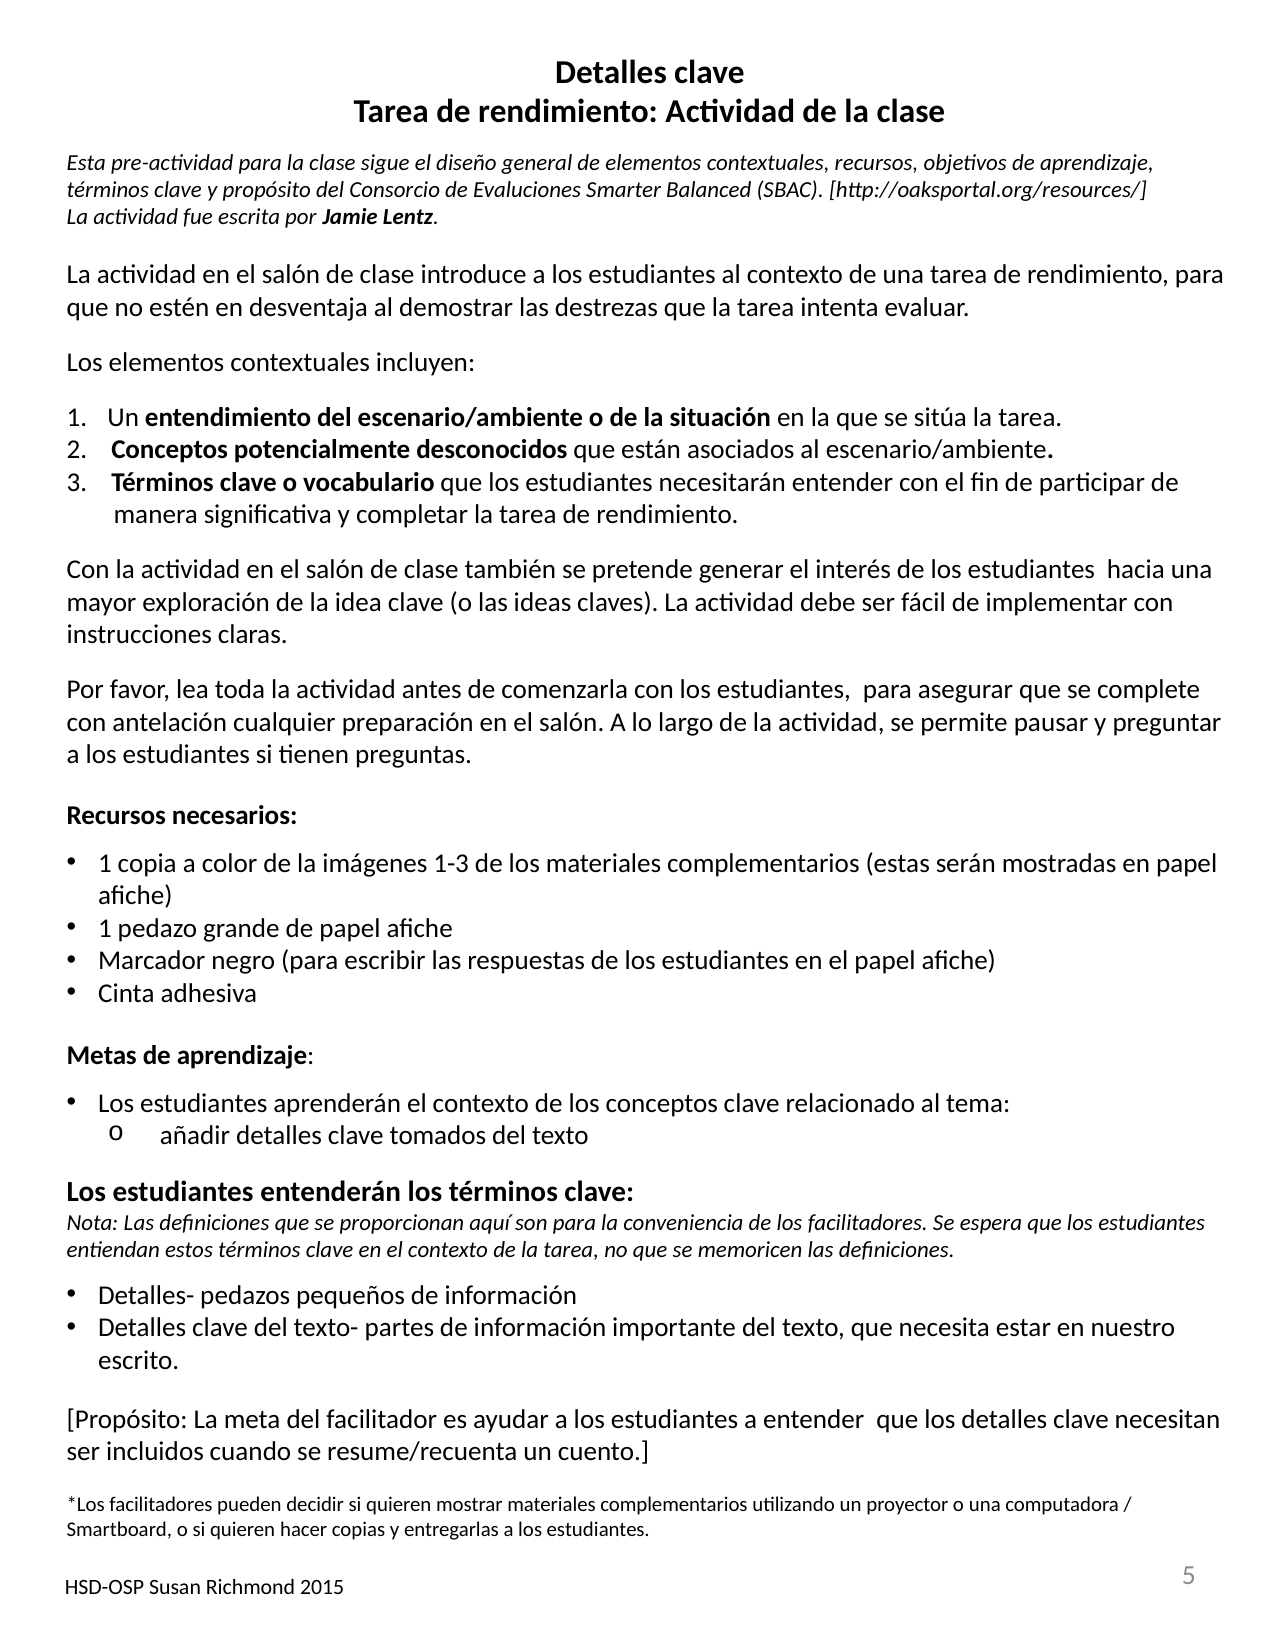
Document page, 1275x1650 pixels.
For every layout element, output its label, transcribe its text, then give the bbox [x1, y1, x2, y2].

slide_number 5 [913, 1529, 1212, 1618]
text_box HSD-OSP Susan Richmond 2015 [50, 1565, 454, 1650]
text_box Detalles clave Tarea de rendimiento: Actividad de la clase Esta pre-actividad para la clase sigue el diseño general de elementos contextuales, recursos, objetivos de aprendizaje, términos clave y propósito del Consorcio de Evaluciones Smarter Balanced (SBAC). [http://oaksportal.org/resources/] La actividad fue escrita por Jamie Lentz. La actividad en el salón de clase introduce a los estudiantes al contexto de una tarea de rendimiento, para que no estén en desventaja al demostrar las destrezas que la tarea intenta evaluar. Los elementos contextuales incluyen: Un entendimiento del escenario/ambiente o de la situación en la que se sitúa la tarea. 2. Conceptos potencialmente desconocidos que están asociados al escenario/ambiente. 3. Términos clave o vocabulario que los estudiantes necesitarán entender con el fin de participar de manera significativa y completar la tarea de rendimiento. Con la actividad en el salón de clase también se pretende generar el interés de los estudiantes hacia una mayor exploración de la idea clave (o las ideas claves). La actividad debe ser fácil de implementar con instrucciones claras. Por favor, lea toda la actividad antes de comenzarla con los estudiantes, para asegurar que se complete con antelación cualquier preparación en el salón. A lo largo de la actividad, se permite pausar y preguntar a los estudiantes si tienen preguntas. Recursos necesarios: 1 copia a color de la imágenes 1-3 de los materiales complementarios (estas serán mostradas en papel afiche) 1 pedazo grande de papel afiche Marcador negro (para escribir las respuestas de los estudiantes en el papel afiche) Cinta adhesiva Metas de aprendizaje: Los estudiantes aprenderán el contexto de los conceptos clave relacionado al tema: añadir detalles clave tomados del texto Los estudiantes entenderán los términos clave: Nota: Las definiciones que se proporcionan aquí son para la conveniencia de los facilitadores. Se espera que los estudiantes entiendan estos términos clave en el contexto de la tarea, no que se memoricen las definiciones. Detalles- pedazos pequeños de información Detalles clave del texto- partes de información importante del texto, que necesita estar en nuestro escrito. [Propósito: La meta del facilitador es ayudar a los estudiantes a entender que los detalles clave necesitan ser incluidos cuando se resume/recuenta un cuento.] *Los facilitadores pueden decidir si quieren mostrar materiales complementarios utilizando un proyector o una computadora / Smartboard, o si quieren hacer copias y entregarlas a los estudiantes. [49, 41, 1250, 1550]
